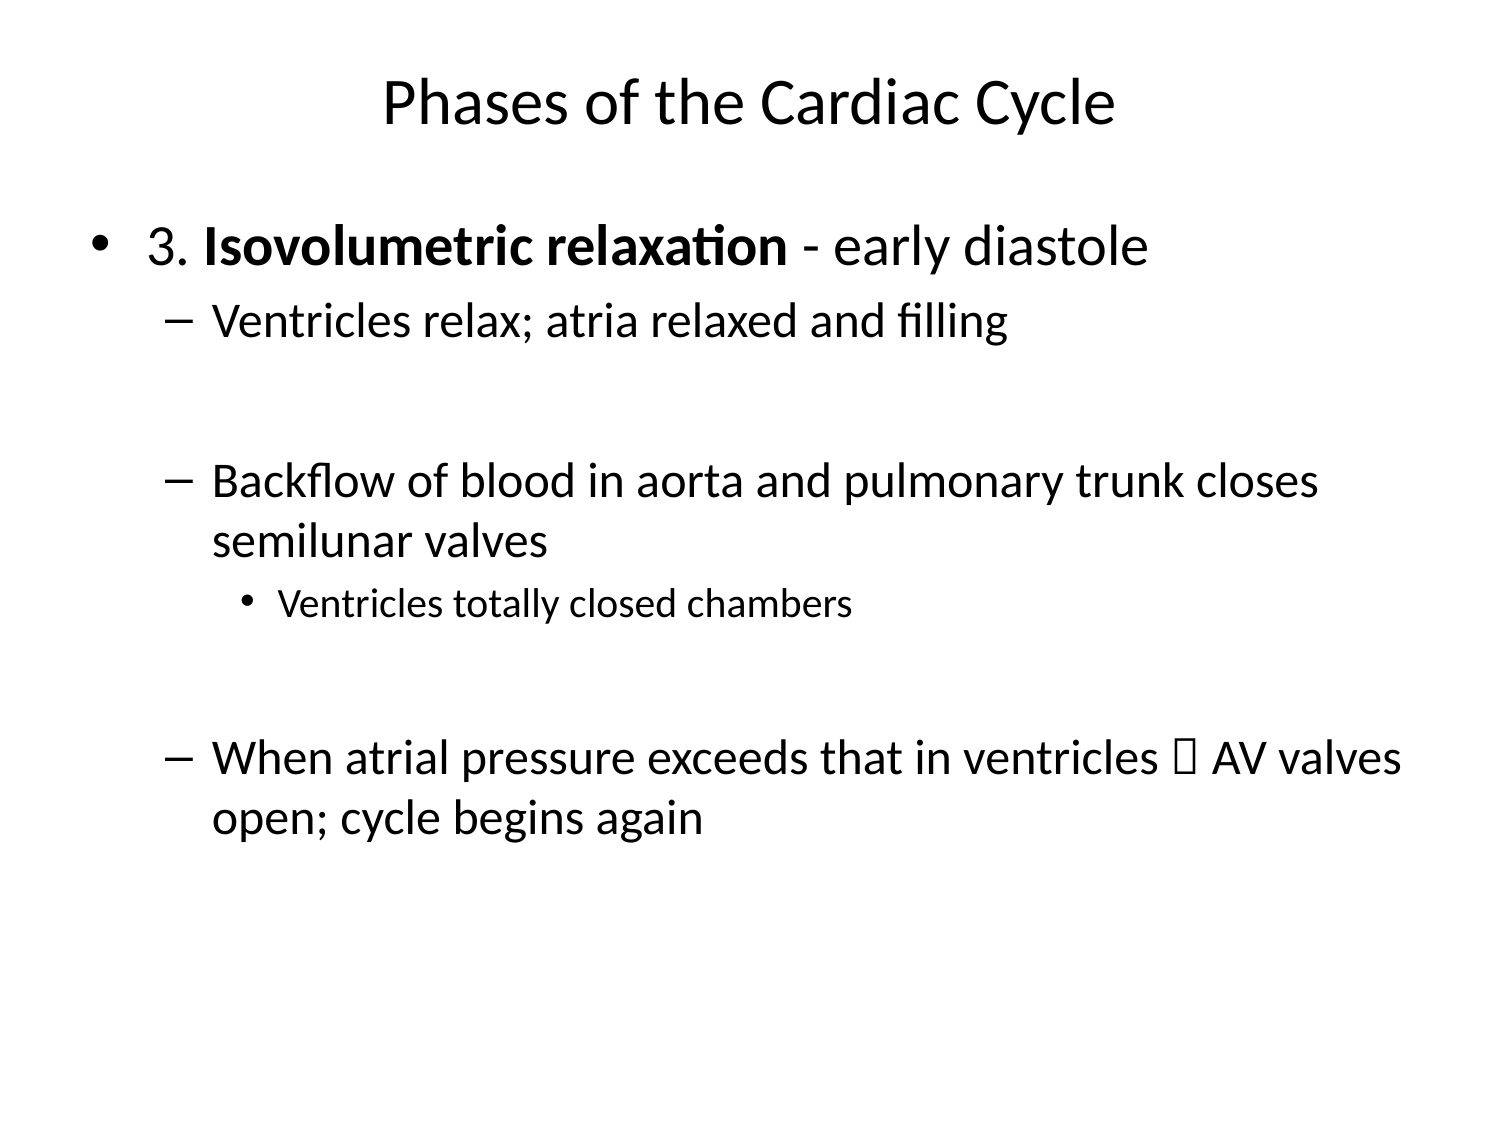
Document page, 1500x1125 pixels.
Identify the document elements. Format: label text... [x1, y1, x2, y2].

title Phases of the Cardiac Cycle [75, 45, 1425, 150]
list 3. Isovolumetric relaxation - early diastole Ventricles relax; atria relaxed and filling Backflow of blood in aorta and pulmonary trunk closes semilunar valves Ventricles totally closed chambers When atrial pressure exceeds that in ventricles  AV valves open; cycle begins again [75, 200, 1438, 1038]
